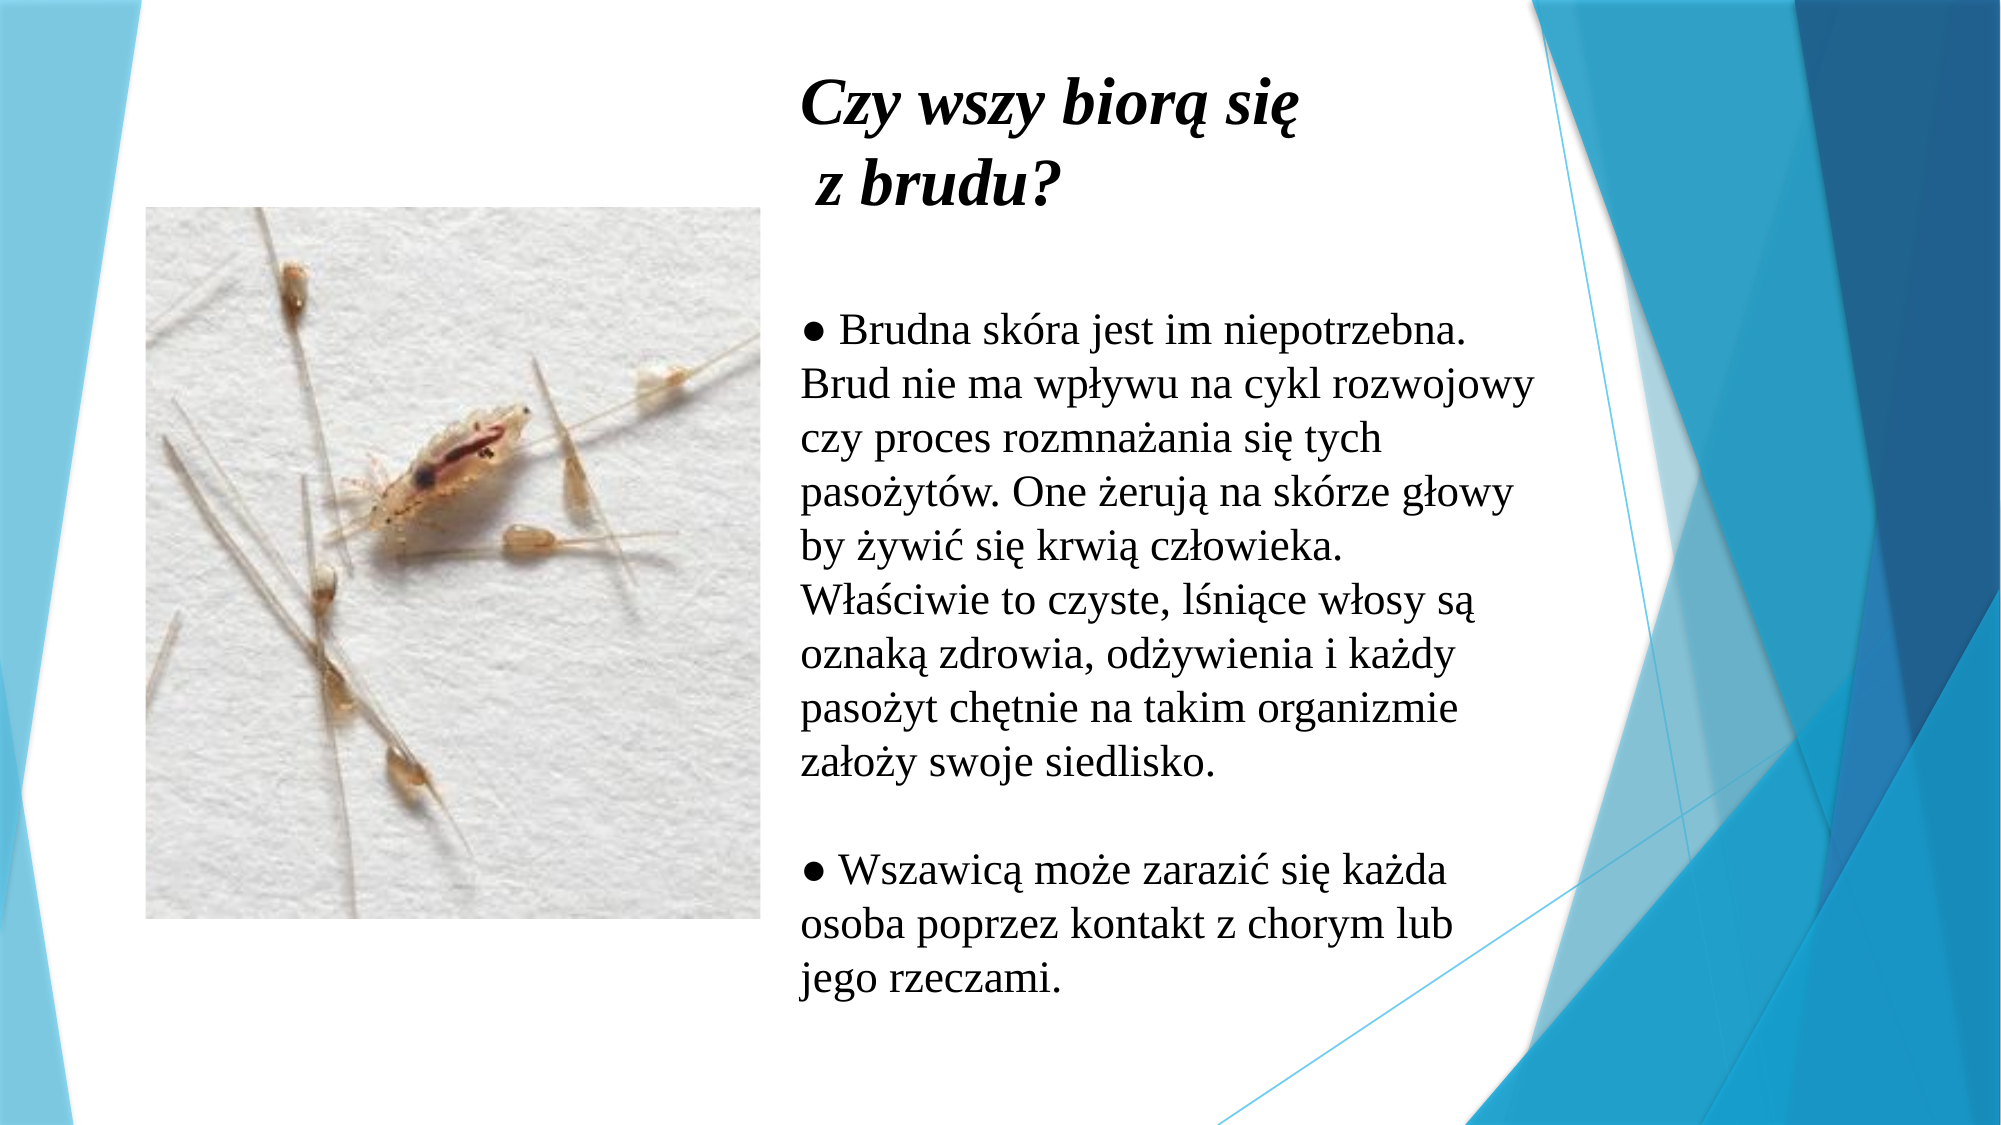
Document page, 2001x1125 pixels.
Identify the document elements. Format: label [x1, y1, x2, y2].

text_box [0, 0, 2000, 1125]
picture [145, 207, 761, 920]
